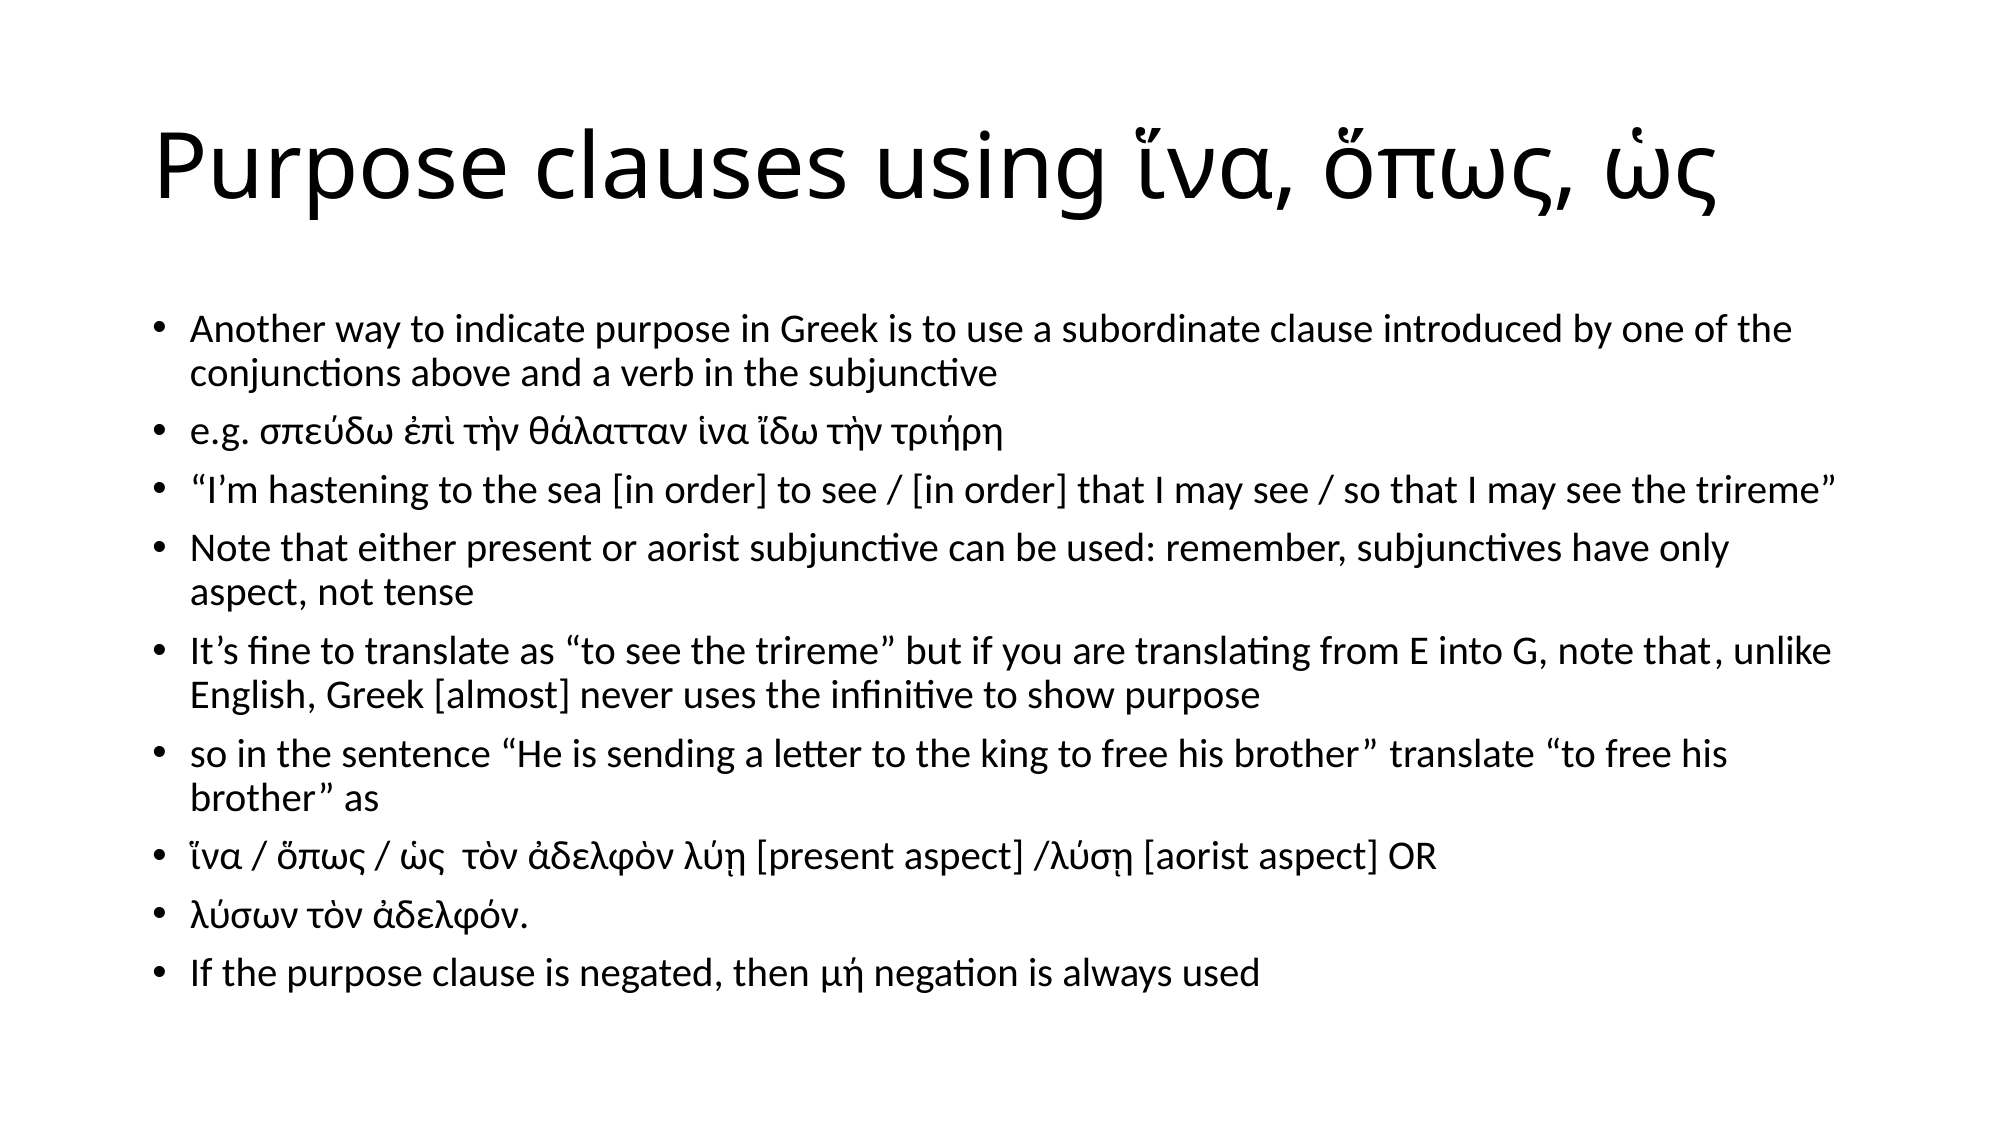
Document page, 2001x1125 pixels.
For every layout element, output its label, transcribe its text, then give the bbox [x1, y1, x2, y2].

title Purpose clauses using ἵνα, ὅπως, ὡς [137, 59, 1863, 278]
list Another way to indicate purpose in Greek is to use a subordinate clause introduced by one of the conjunctions above and a verb in the subjunctive e.g. σπεύδω ἐπὶ τὴν θάλατταν ἱνα ἴδω τὴν τριήρη “I’m hastening to the sea [in order] to see / [in order] that I may see / so that I may see the trireme” Note that either present or aorist subjunctive can be used: remember, subjunctives have only aspect, not tense It’s fine to translate as “to see the trireme” but if you are translating from E into G, note that, unlike English, Greek [almost] never uses the infinitive to show purpose so in the sentence “He is sending a letter to the king to free his brother” translate “to free his brother” as ἵνα / ὅπως / ὡς τὸν ἀδελφὸν λύῃ [present aspect] /λύσῃ [aorist aspect] OR λύσων τὸν ἀδελφόν. If the purpose clause is negated, then μή negation is always used [137, 299, 1863, 1014]
